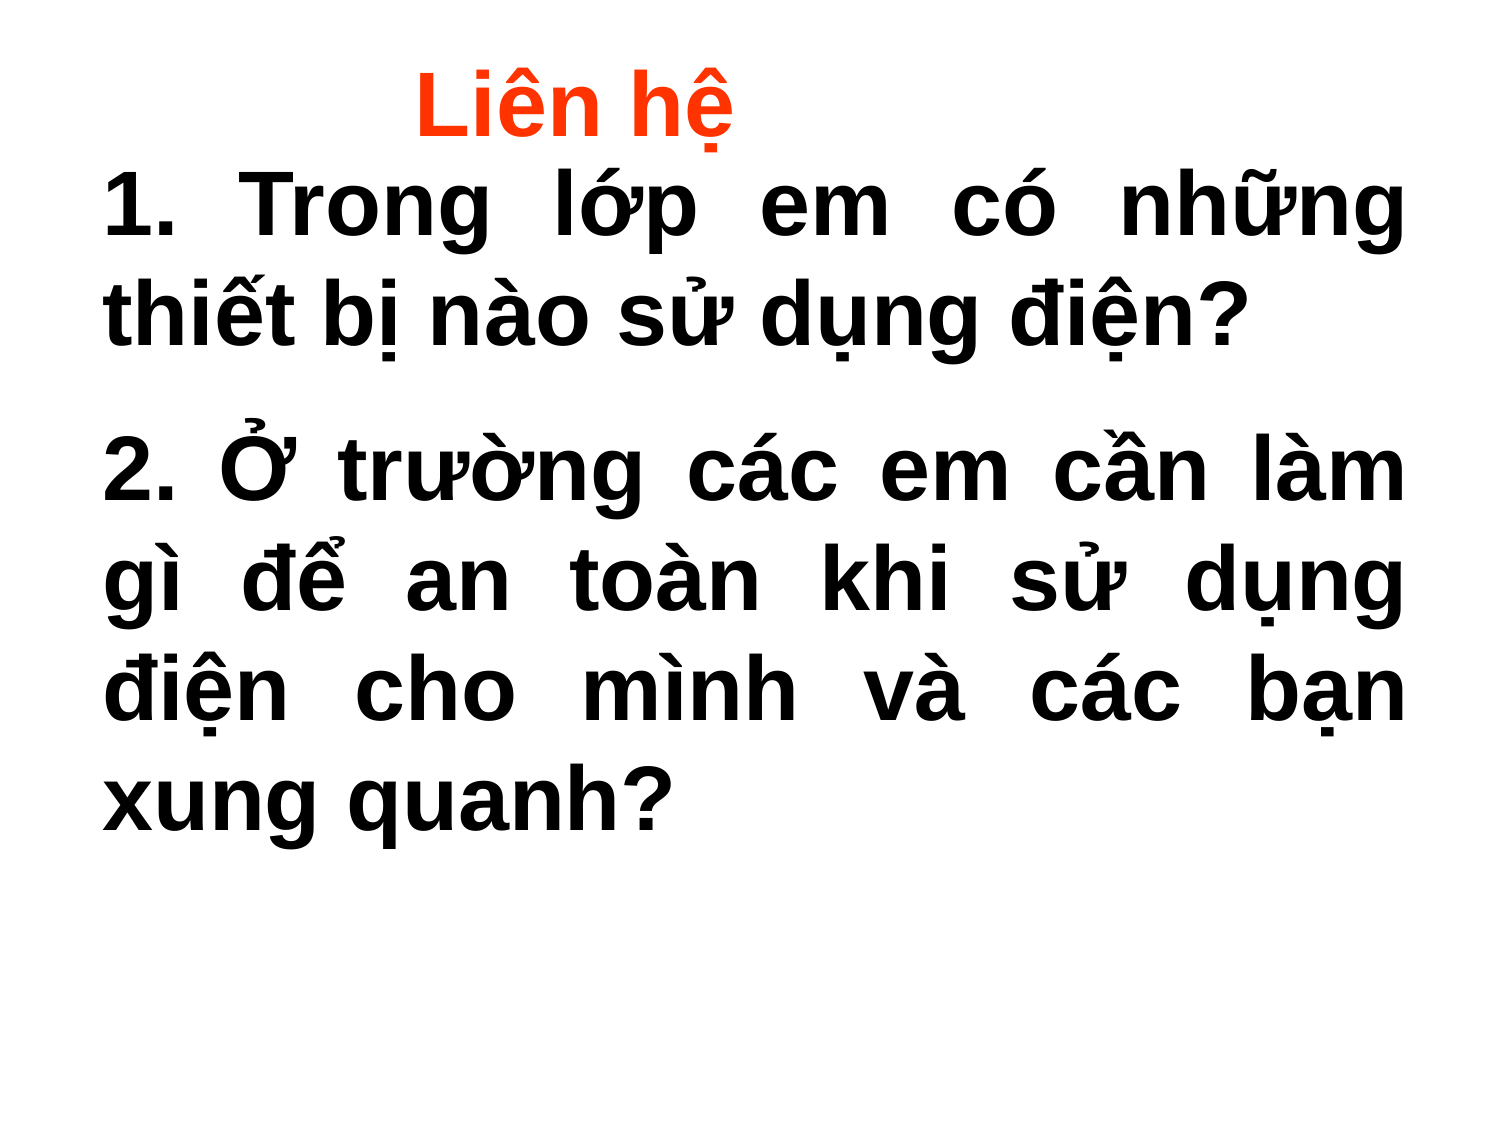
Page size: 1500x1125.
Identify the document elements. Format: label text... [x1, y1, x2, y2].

text_box Liên hệ [399, 37, 1025, 163]
text_box 1. Trong lớp em có những thiết bị nào sử dụng điện? 2. Ở trường các em cần làm gì để an toàn khi sử dụng điện cho mình và các bạn xung quanh? [87, 136, 1425, 1013]
